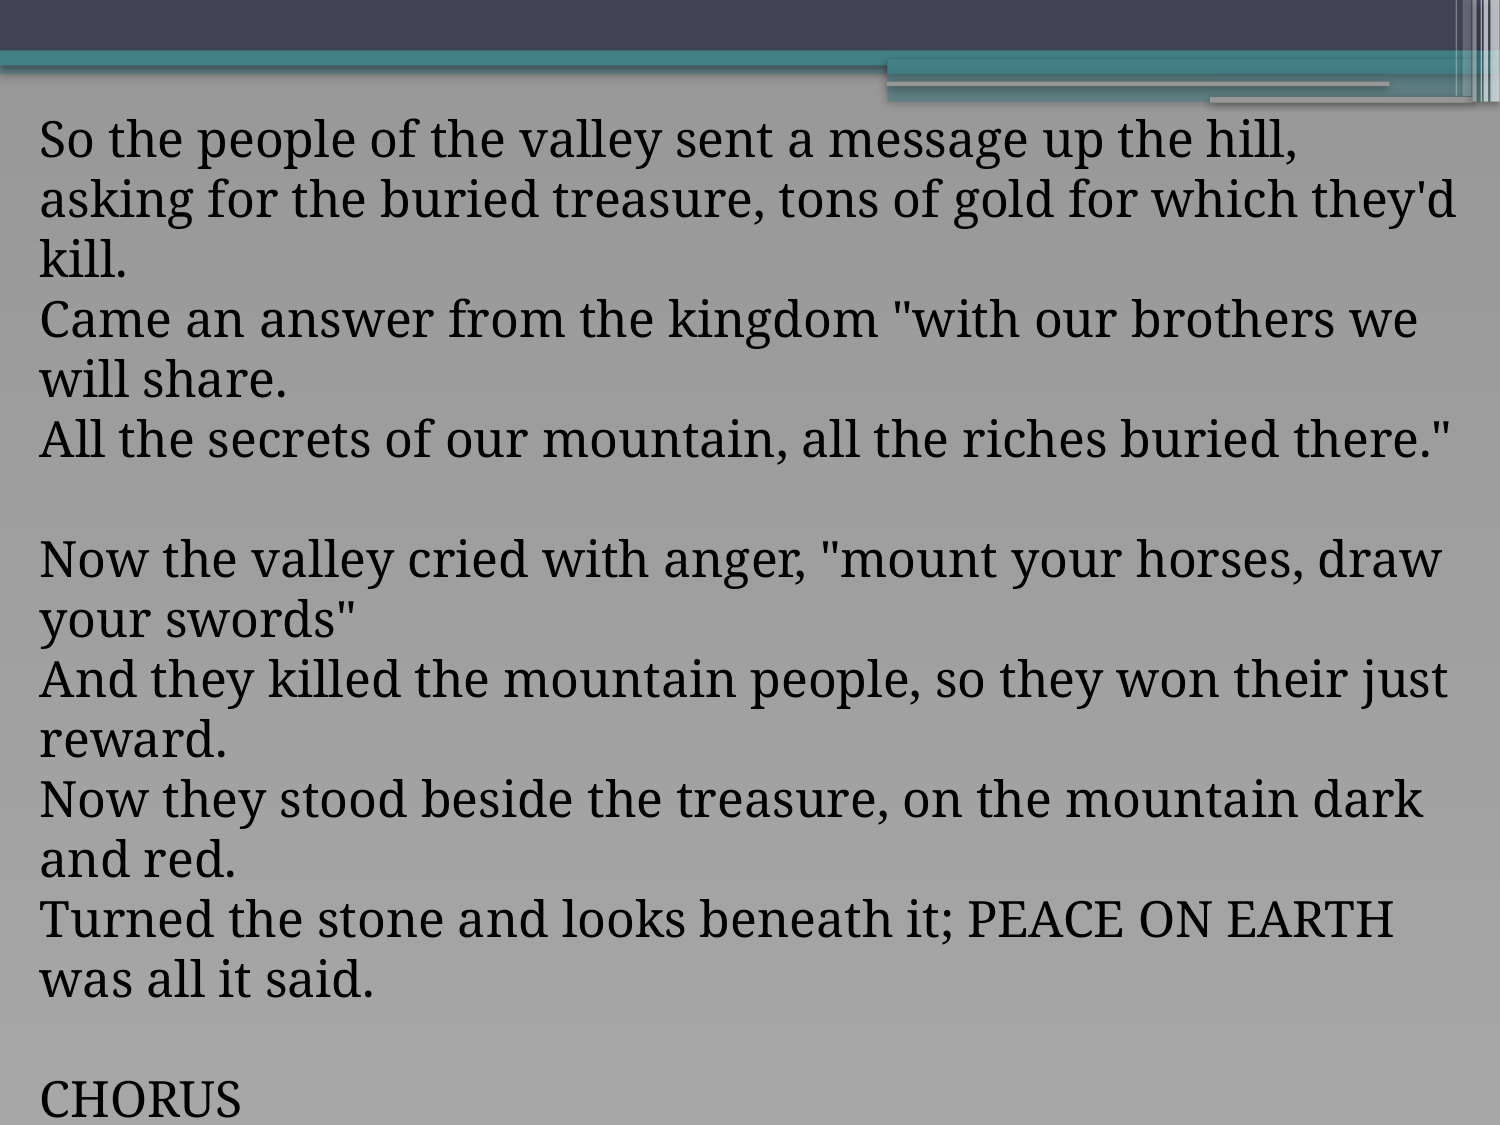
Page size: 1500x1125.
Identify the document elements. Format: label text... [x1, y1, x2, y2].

list So the people of the valley sent a message up the hill, asking for the buried treasure, tons of gold for which they'd kill. Came an answer from the kingdom "with our brothers we will share. All the secrets of our mountain, all the riches buried there." Now the valley cried with anger, "mount your horses, draw your swords" And they killed the mountain people, so they won their just reward. Now they stood beside the treasure, on the mountain dark and red. Turned the stone and looks beneath it; PEACE ON EARTH was all it said. CHORUS REPEAT [24, 99, 1475, 1063]
